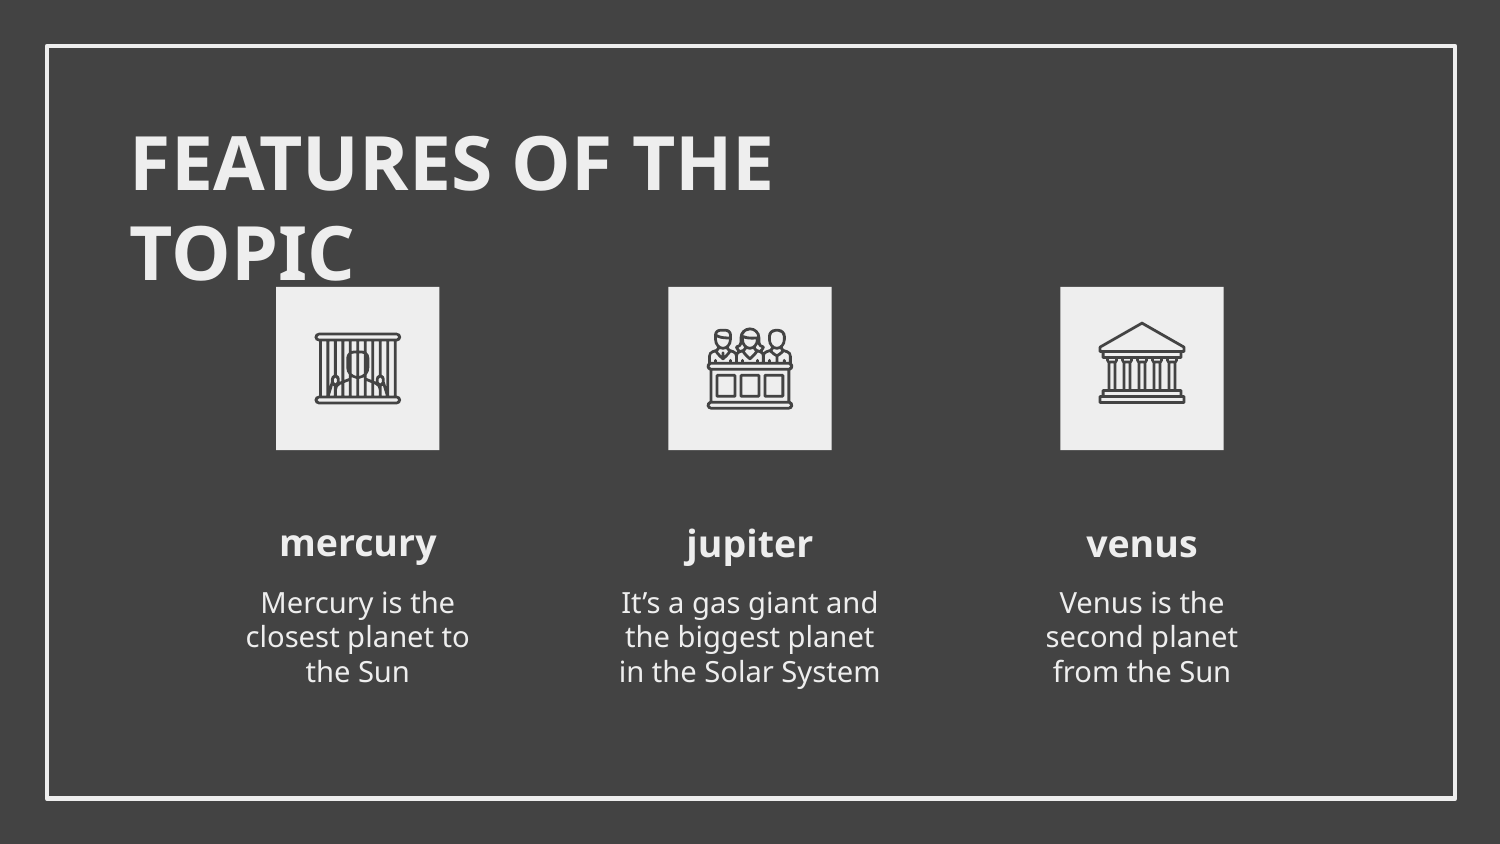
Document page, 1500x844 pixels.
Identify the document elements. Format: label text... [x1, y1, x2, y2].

title venus [995, 489, 1289, 568]
text_box [276, 286, 440, 451]
subtitle It’s a gas giant and the biggest planet in the Solar System [603, 568, 897, 717]
text_box [668, 286, 832, 451]
subtitle Venus is the second planet from the Sun [995, 568, 1289, 717]
text_box [314, 332, 402, 405]
subtitle Mercury is the closest planet to the Sun [211, 568, 505, 717]
title FEATURES OF THE TOPIC [115, 100, 953, 322]
text_box [1098, 321, 1186, 404]
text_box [706, 327, 794, 410]
title jupiter [603, 489, 897, 568]
title mercury [211, 489, 505, 568]
text_box [1060, 286, 1224, 451]
